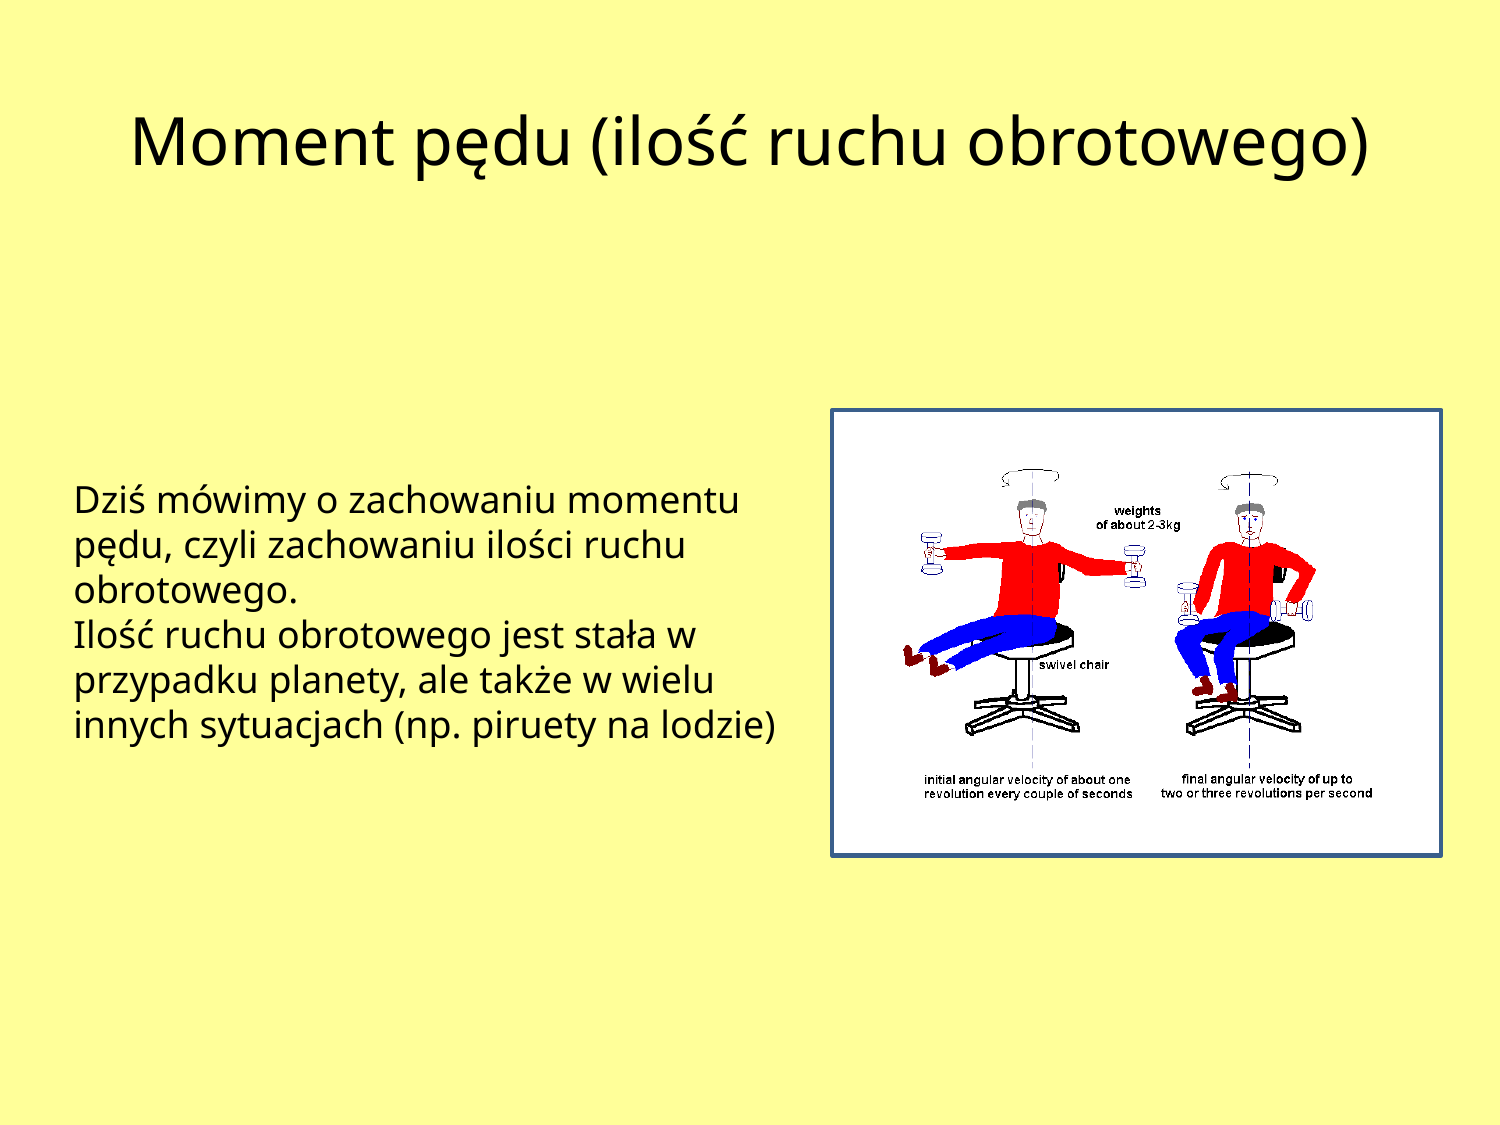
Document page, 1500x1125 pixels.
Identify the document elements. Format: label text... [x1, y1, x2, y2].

picture [902, 468, 1383, 801]
title Moment pędu (ilość ruchu obrotowego) [75, 45, 1425, 233]
text_box Dziś mówimy o zachowaniu momentu pędu, czyli zachowaniu ilości ruchu obrotowego. Ilość ruchu obrotowego jest stała w przypadku planety, ale także w wielu innych sytuacjach (np. piruety na lodzie) [58, 468, 809, 754]
text_box [830, 408, 1443, 858]
